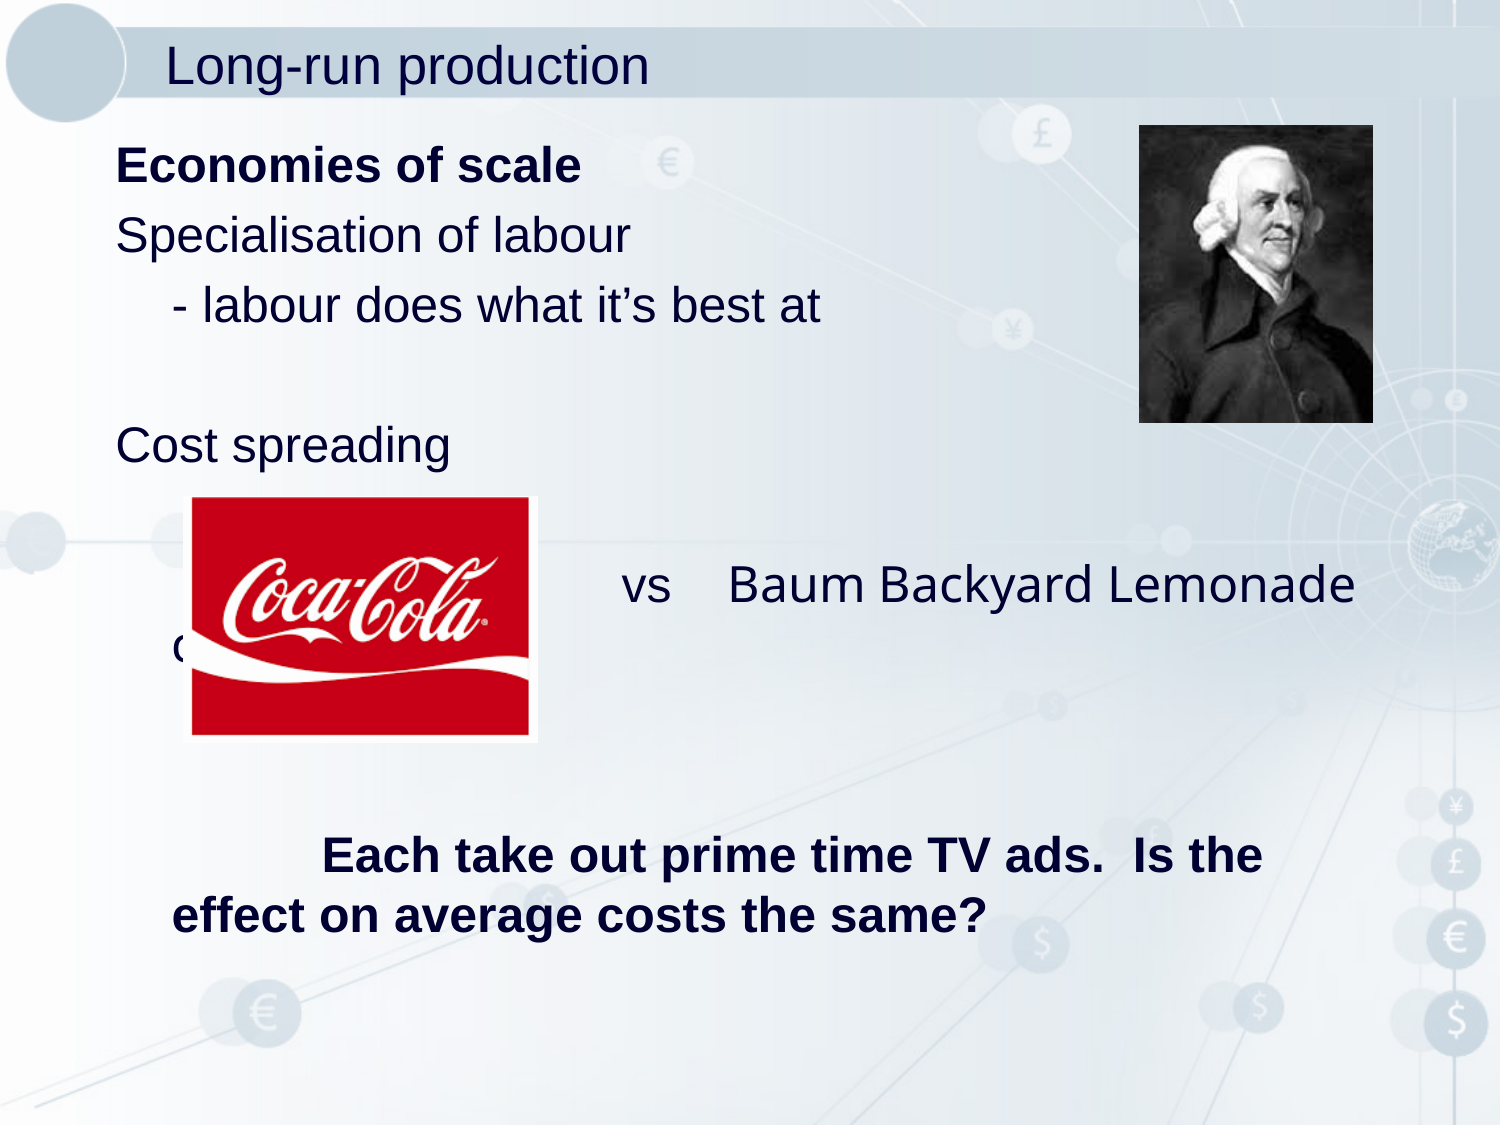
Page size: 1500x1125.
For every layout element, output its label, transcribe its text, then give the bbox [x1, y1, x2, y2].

list Economies of scale Specialisation of labour - labour does what it’s best at Cost spreading vs Baum Backyard Lemonade co. Each take out prime time TV ads. Is the effect on average costs the same? [100, 125, 1426, 869]
picture [0, 0, 1500, 1125]
title Long-run production [149, 24, 1500, 103]
